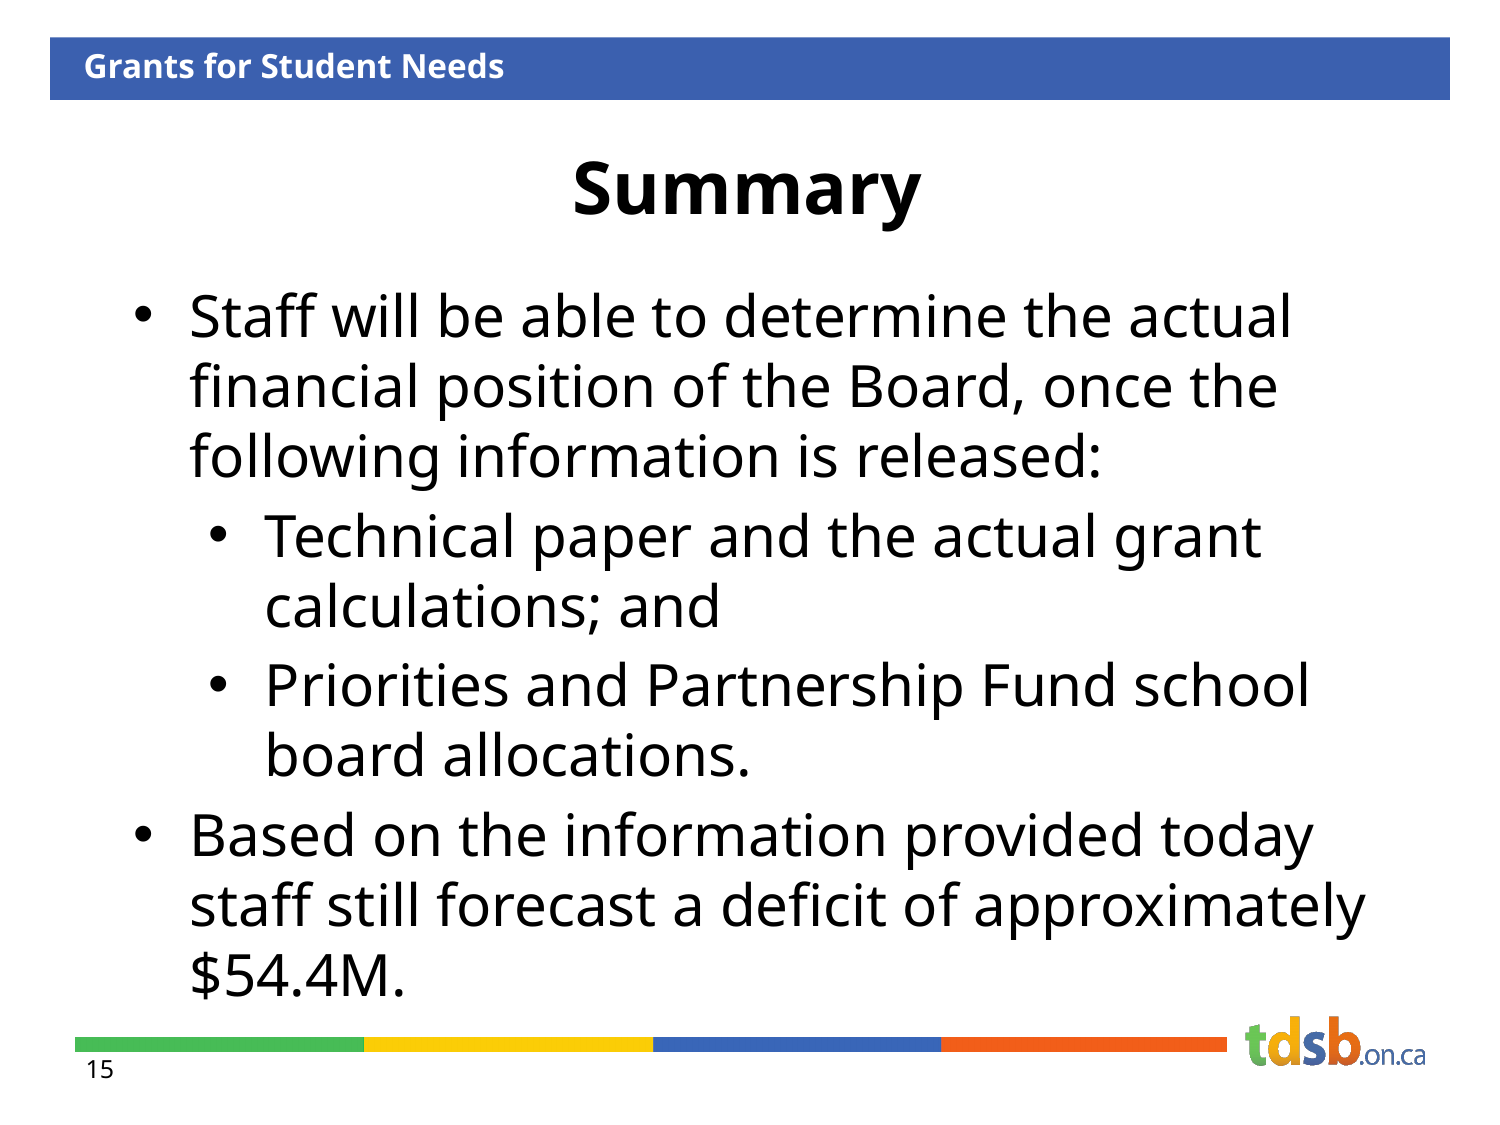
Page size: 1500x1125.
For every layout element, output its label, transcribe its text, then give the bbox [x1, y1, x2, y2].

picture [150, 1037, 1227, 1052]
picture [1240, 1012, 1425, 1068]
title Summary [69, 99, 1425, 271]
list Grants for Student Needs [50, 37, 1375, 88]
list Staff will be able to determine the actual financial position of the Board, once the following information is released: Technical paper and the actual grant calculations; and Priorities and Partnership Fund school board allocations. Based on the information provided today staff still forecast a deficit of approximately $54.4M. [75, 271, 1425, 972]
slide_number 15 [50, 1037, 150, 1088]
